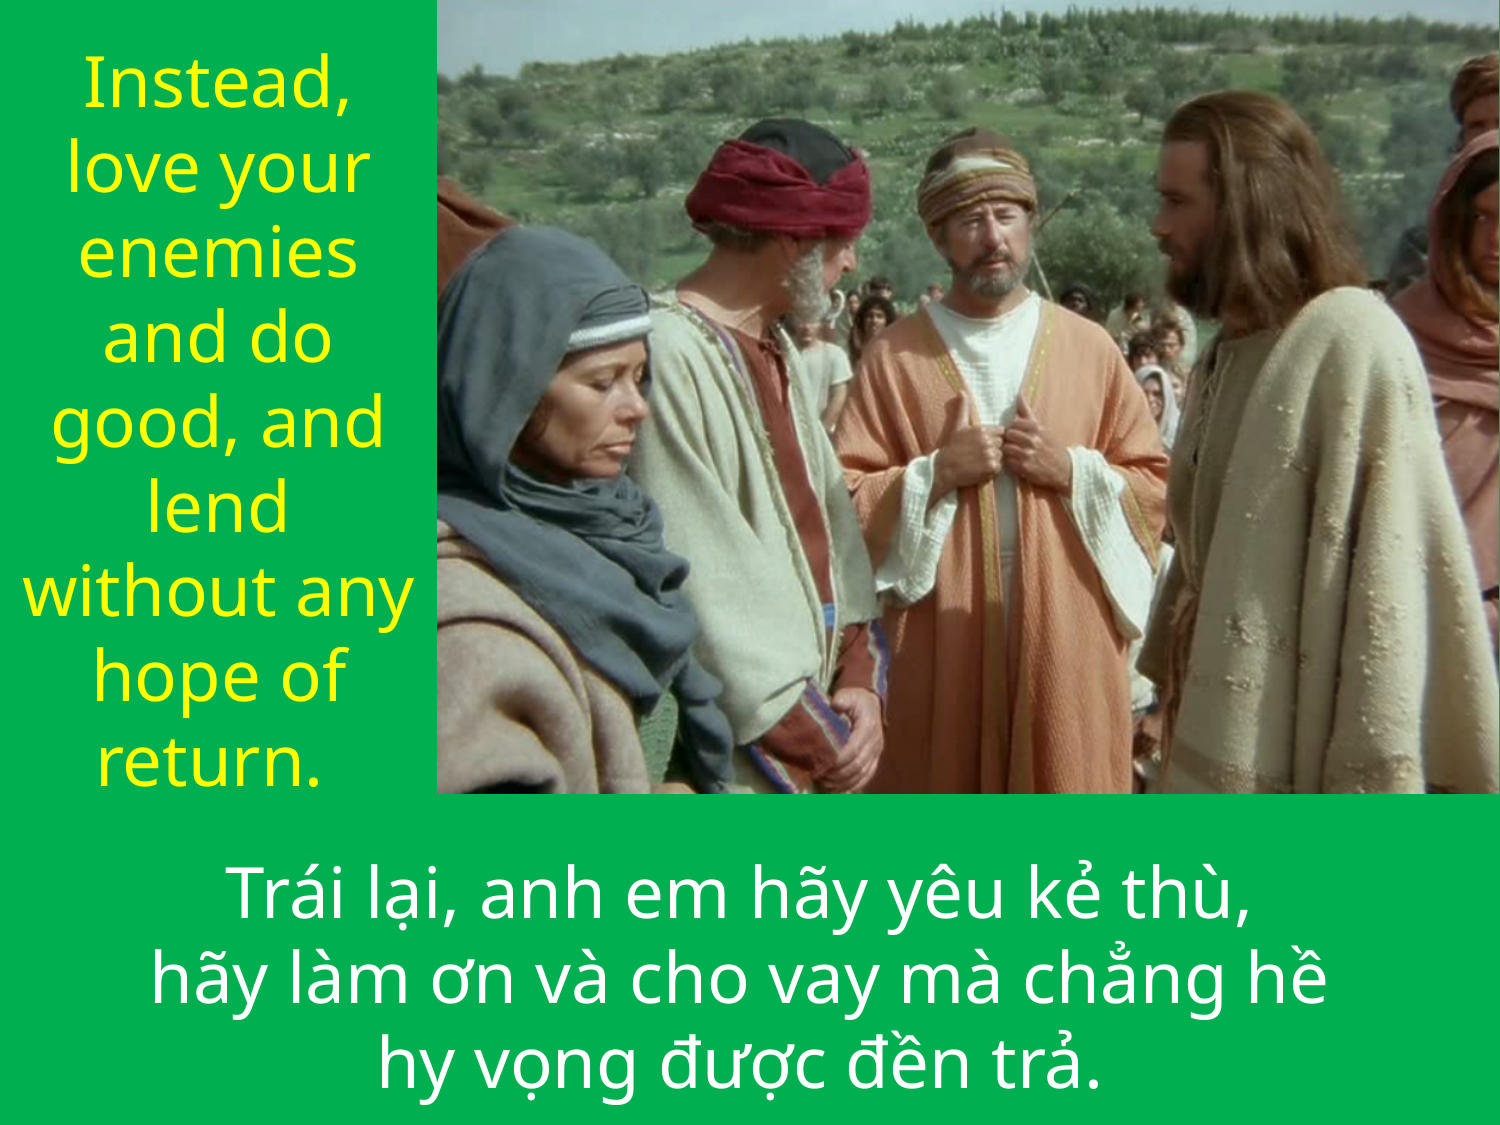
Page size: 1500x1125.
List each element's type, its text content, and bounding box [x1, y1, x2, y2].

text_box Instead, love your enemies and do good, and lend without any hope of return. [0, 29, 438, 809]
picture [437, 0, 1499, 794]
text_box Trái lại, anh em hãy yêu kẻ thù, hãy làm ơn và cho vay mà chẳng hề hy vọng được đền trả. [0, 840, 1499, 1110]
